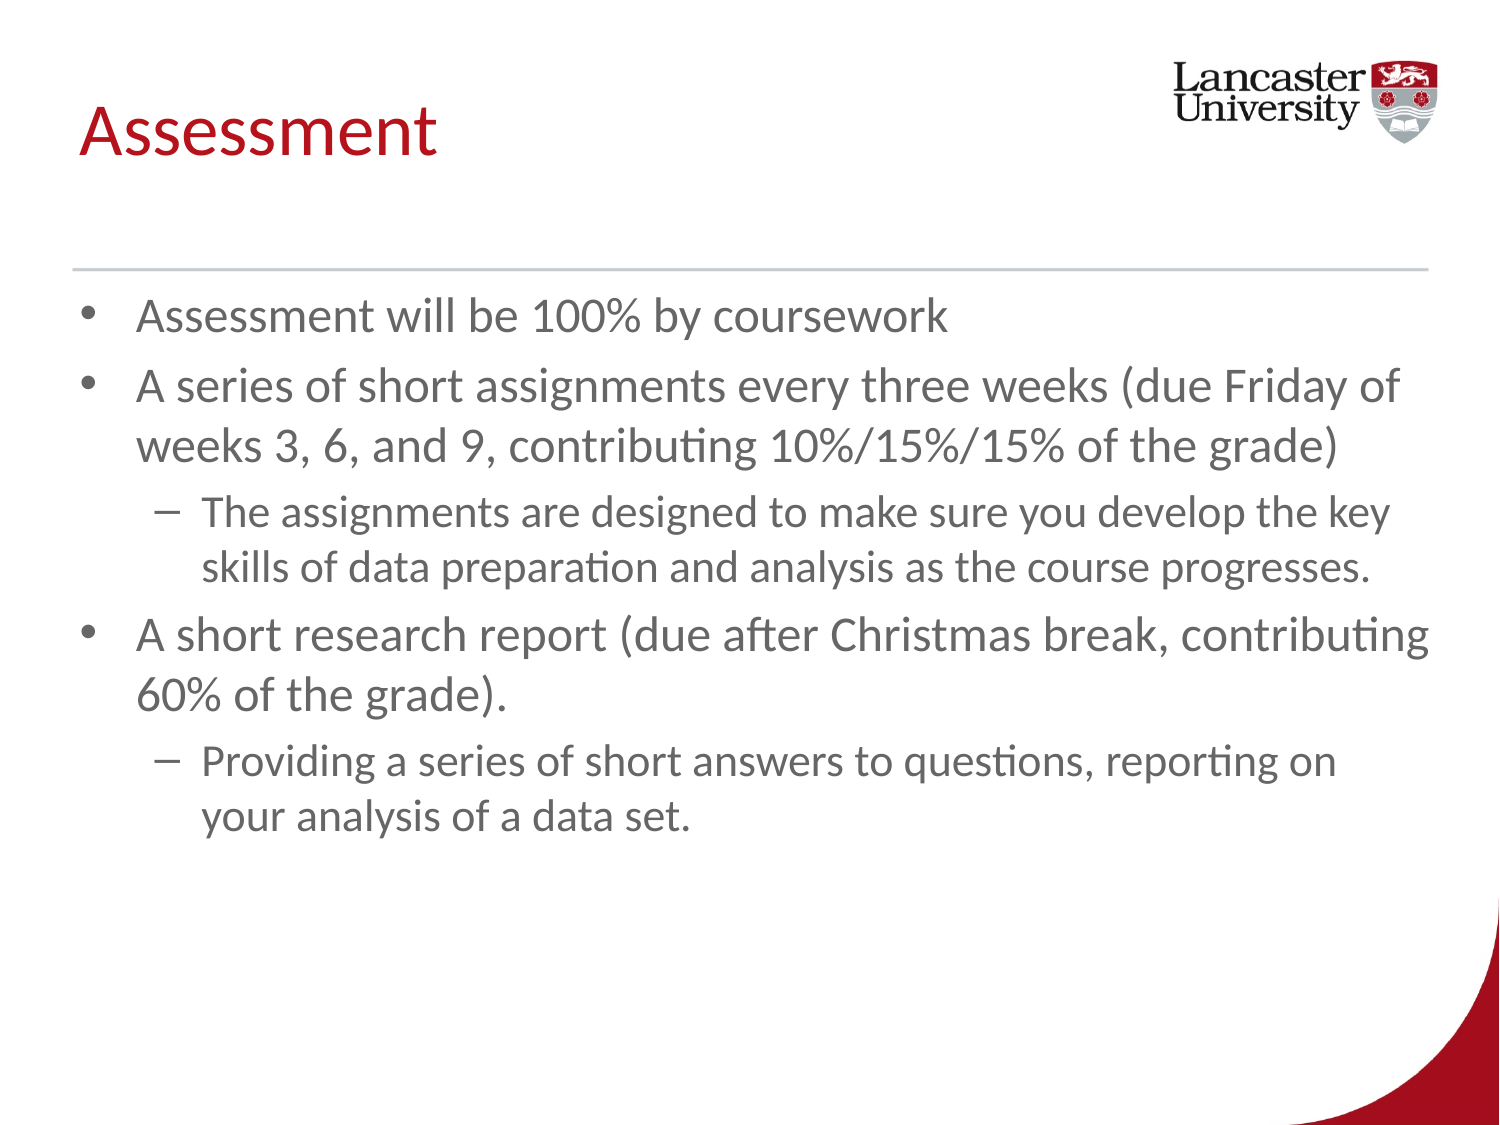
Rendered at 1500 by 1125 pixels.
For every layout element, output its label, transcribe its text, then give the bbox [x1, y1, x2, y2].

picture [0, 0, 1499, 1125]
title Assessment [64, 90, 1176, 274]
list Assessment will be 100% by coursework A series of short assignments every three weeks (due Friday of weeks 3, 6, and 9, contributing 10%/15%/15% of the grade) The assignments are designed to make sure you develop the key skills of data preparation and analysis as the course progresses. A short research report (due after Christmas break, contributing 60% of the grade). Providing a series of short answers to questions, reporting on your analysis of a data set. [64, 274, 1447, 1055]
